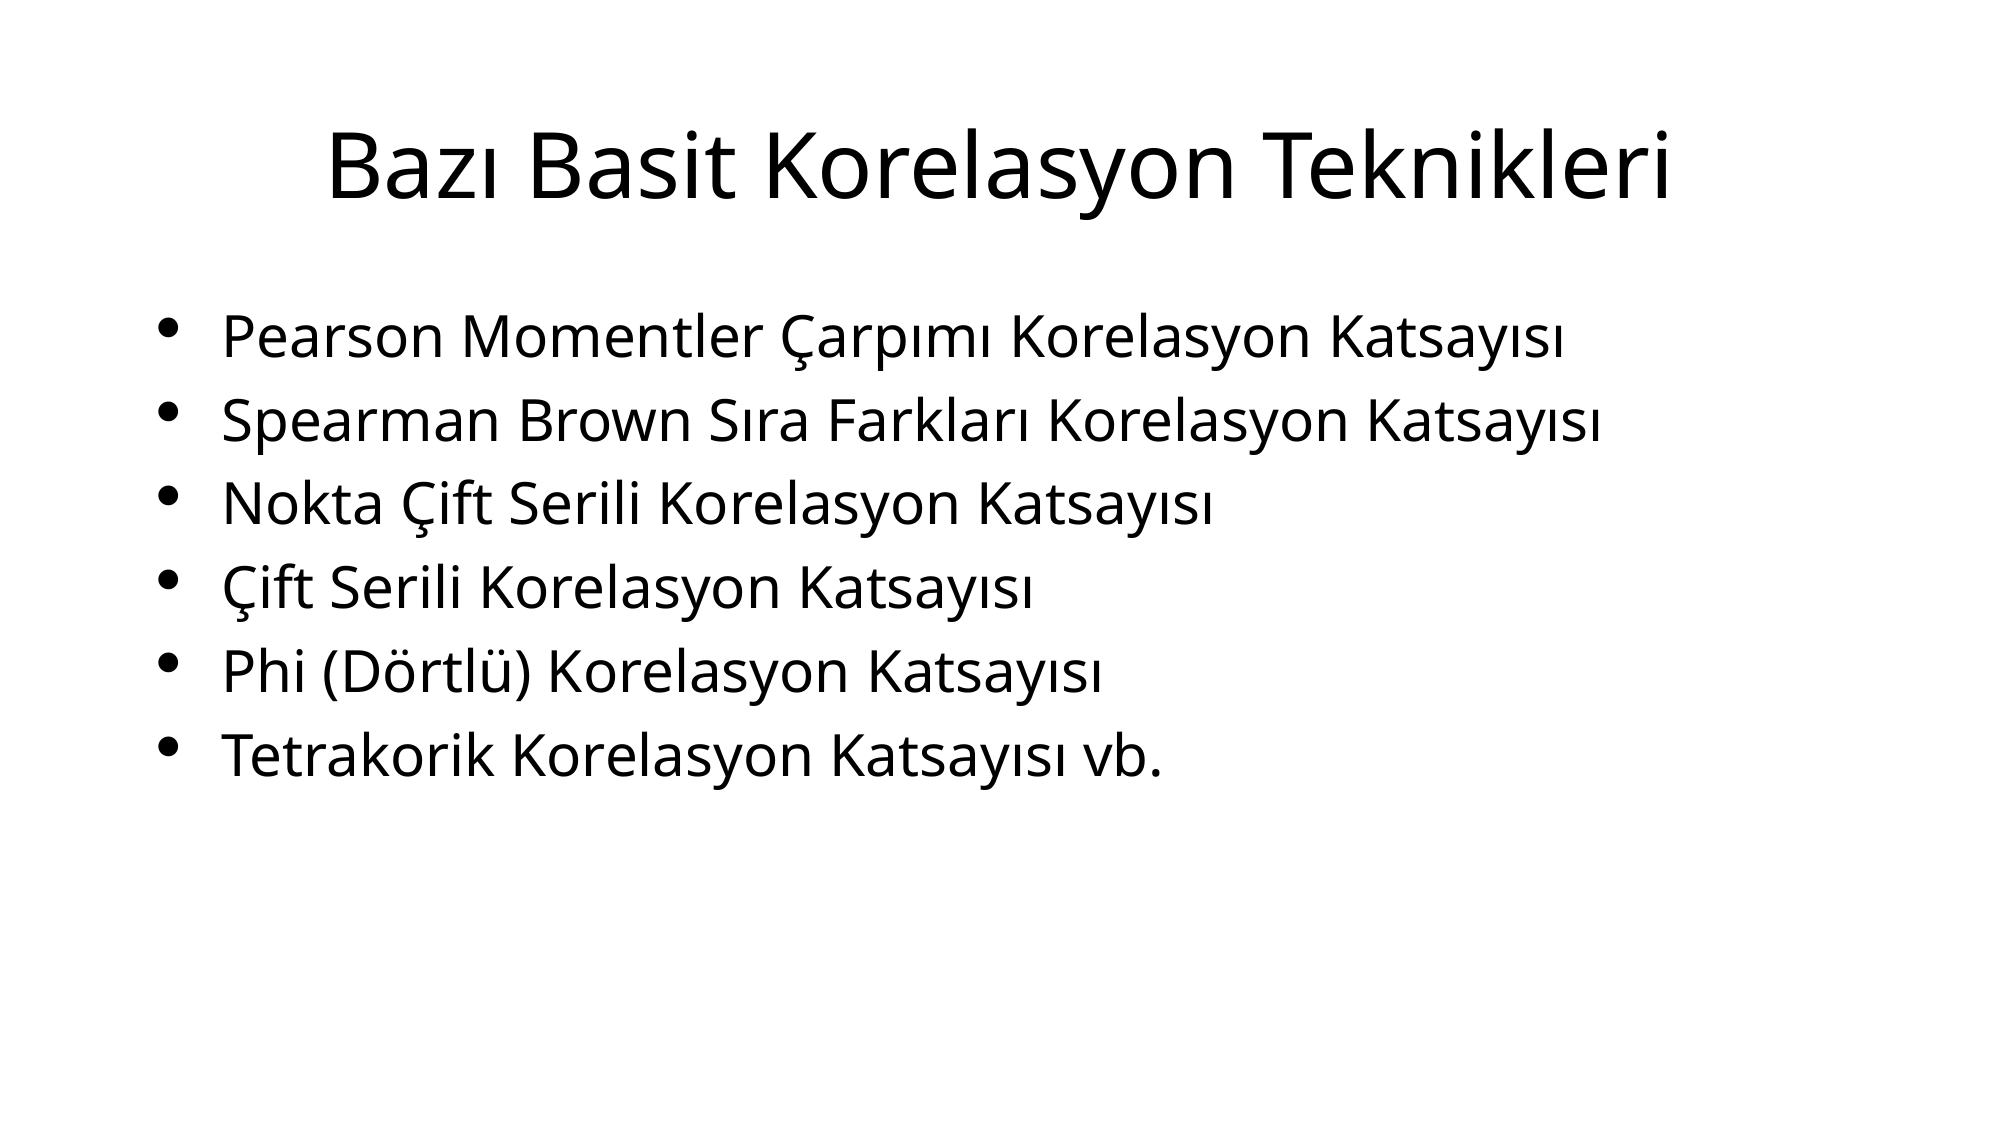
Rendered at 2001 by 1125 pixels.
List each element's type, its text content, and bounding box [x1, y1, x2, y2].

title Bazı Basit Korelasyon Teknikleri [137, 59, 1863, 278]
list Pearson Momentler Çarpımı Korelasyon Katsayısı Spearman Brown Sıra Farkları Korelasyon Katsayısı Nokta Çift Serili Korelasyon Katsayısı Çift Serili Korelasyon Katsayısı Phi (Dörtlü) Korelasyon Katsayısı Tetrakorik Korelasyon Katsayısı vb. [137, 299, 1863, 1014]
